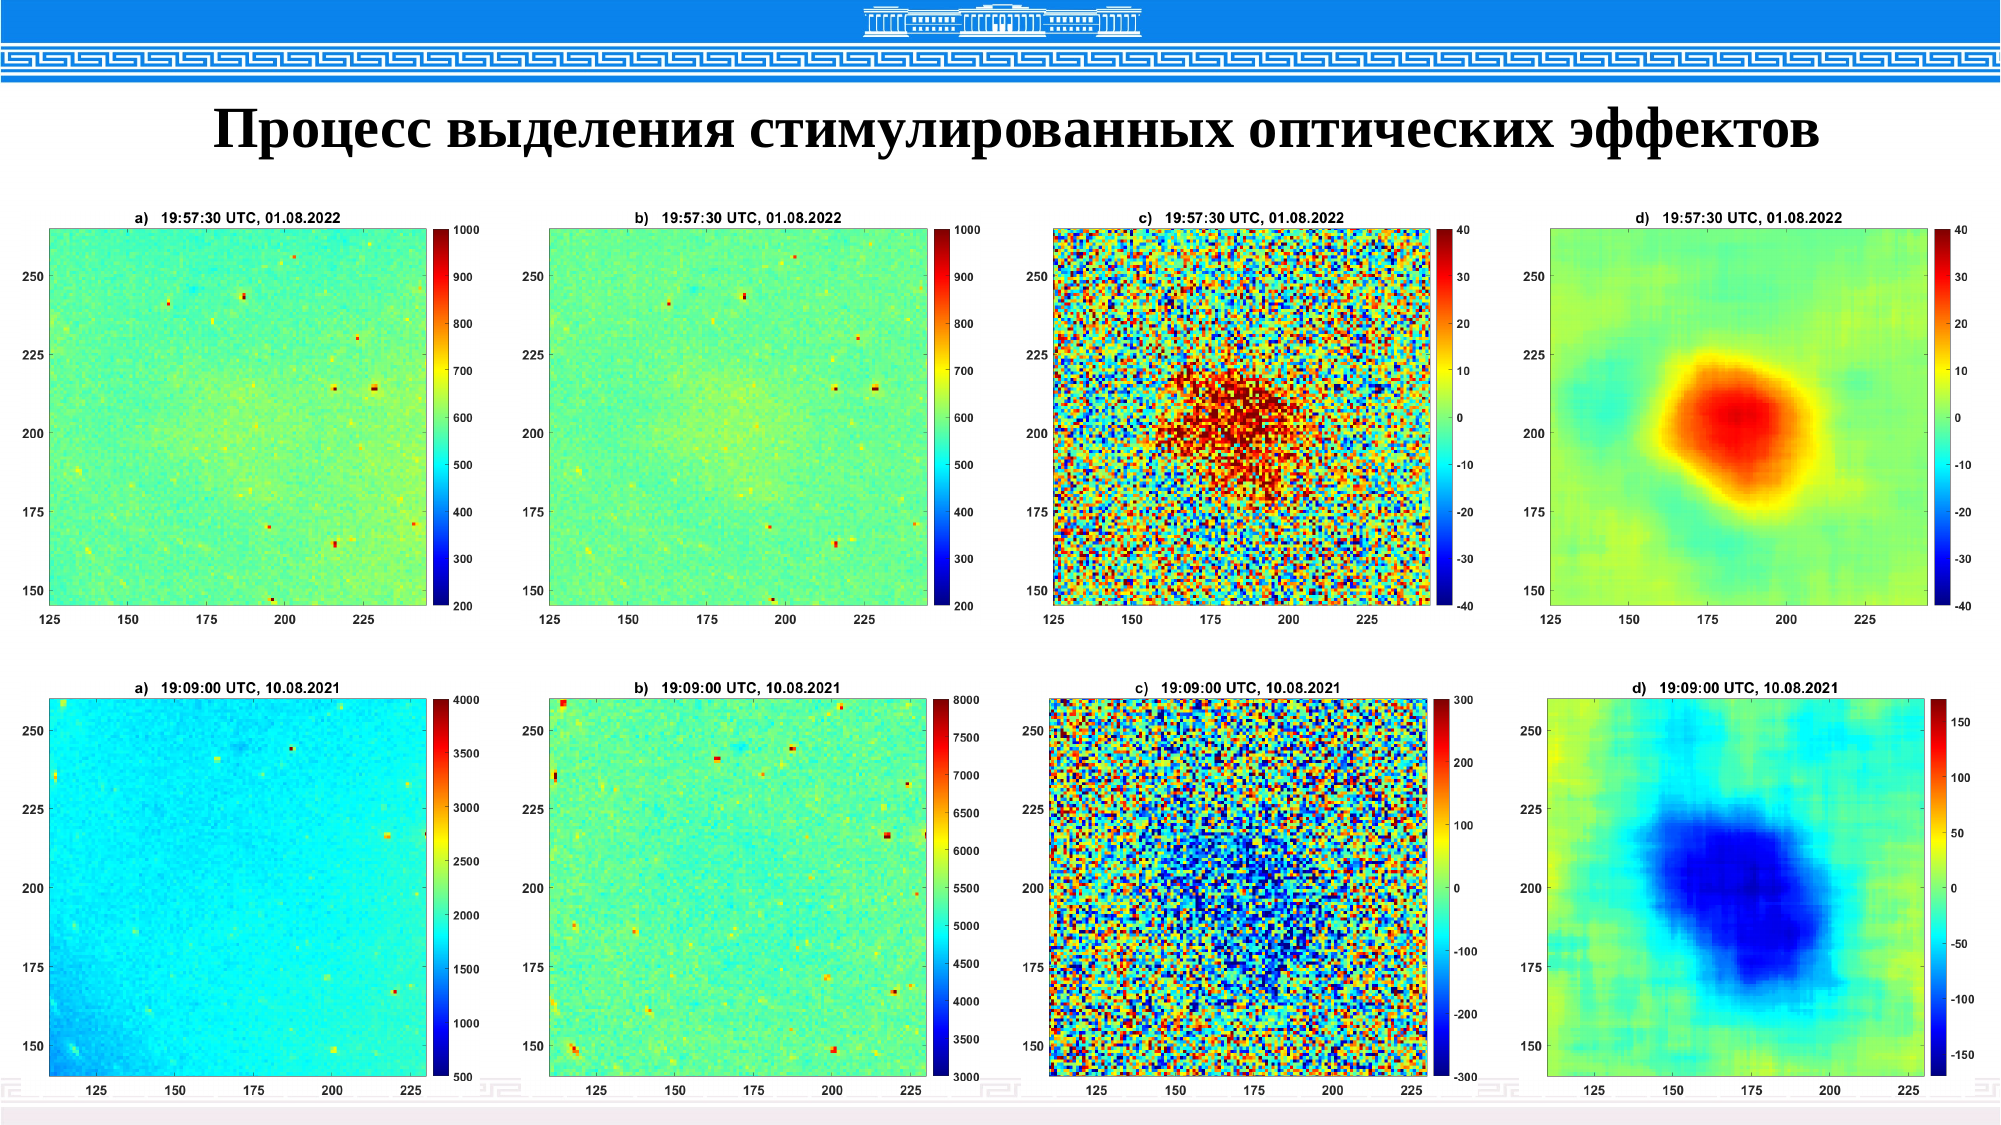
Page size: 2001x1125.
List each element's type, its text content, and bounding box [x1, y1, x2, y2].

picture [0, 0, 2001, 1125]
text_box Процесс выделения стимулированных оптических эффектов [164, 82, 1885, 167]
